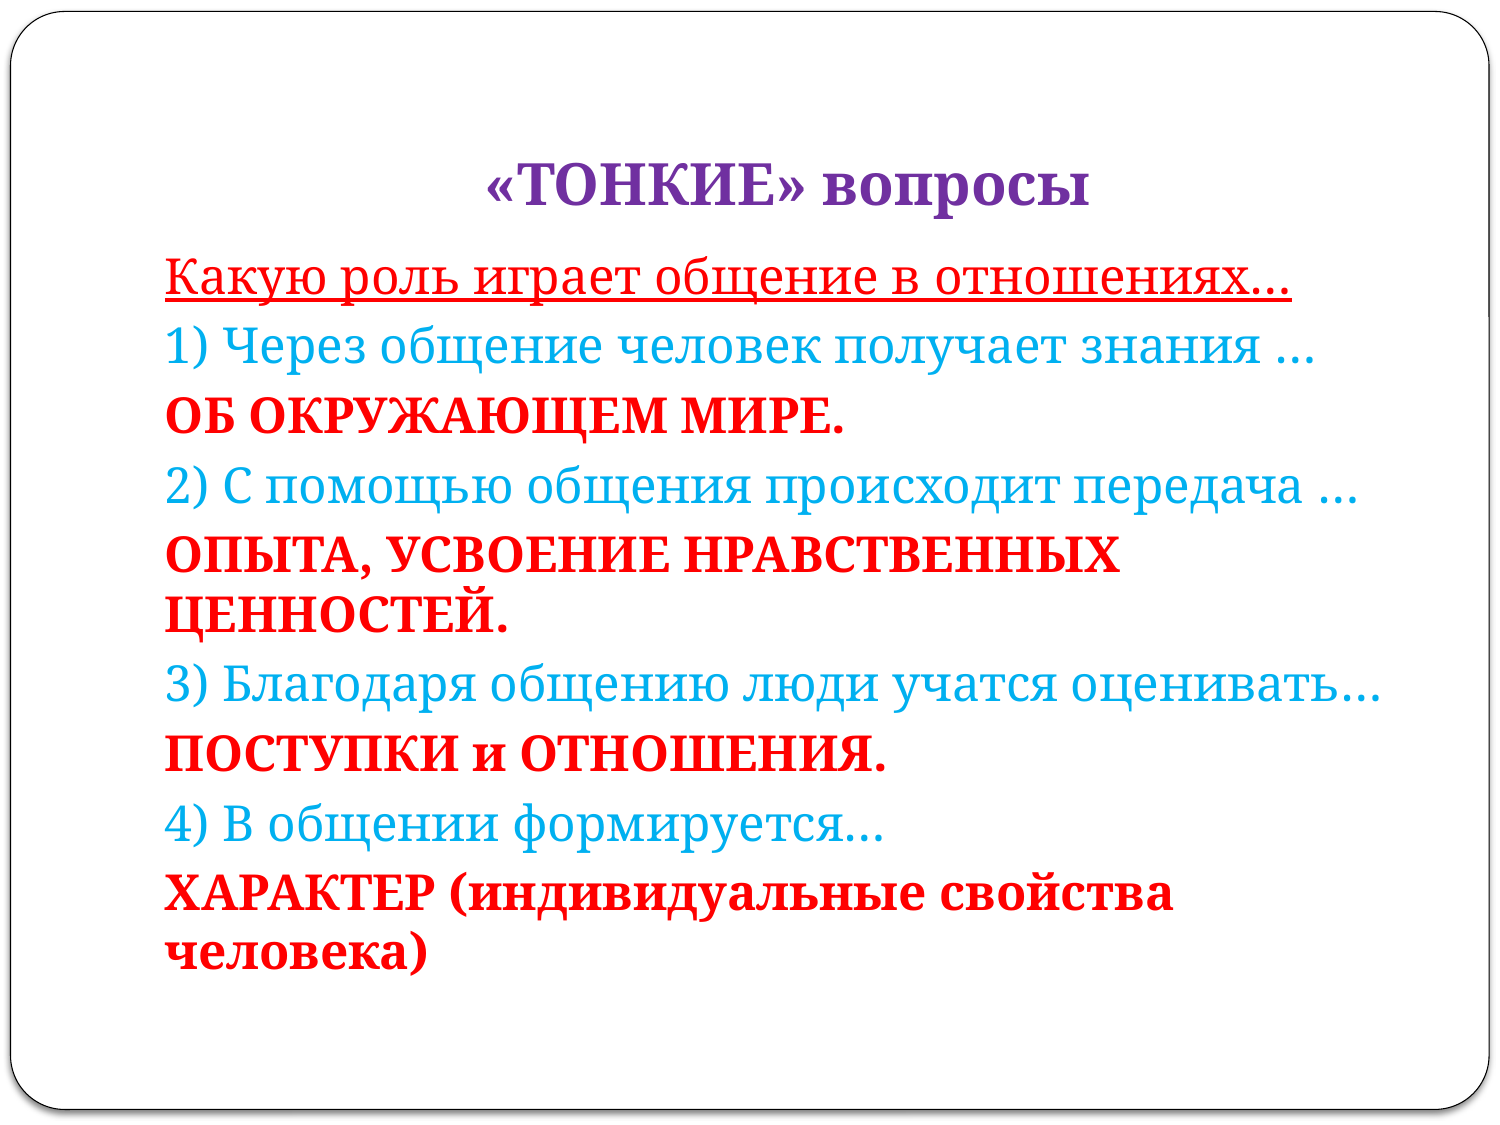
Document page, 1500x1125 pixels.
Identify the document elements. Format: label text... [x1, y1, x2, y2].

list Какую роль играет общение в отношениях… 1) Через общение человек получает знания … ОБ ОКРУЖАЮЩЕМ МИРЕ. 2) С помощью общения происходит передача … ОПЫТА, УСВОЕНИЕ НРАВСТВЕННЫХ ЦЕННОСТЕЙ. 3) Благодаря общению люди учатся оценивать… ПОСТУПКИ и ОТНОШЕНИЯ. 4) В общении формируется… ХАРАКТЕР (индивидуальные свойства человека) [150, 237, 1425, 988]
title «ТОНКИЕ» вопросы [150, 45, 1425, 233]
